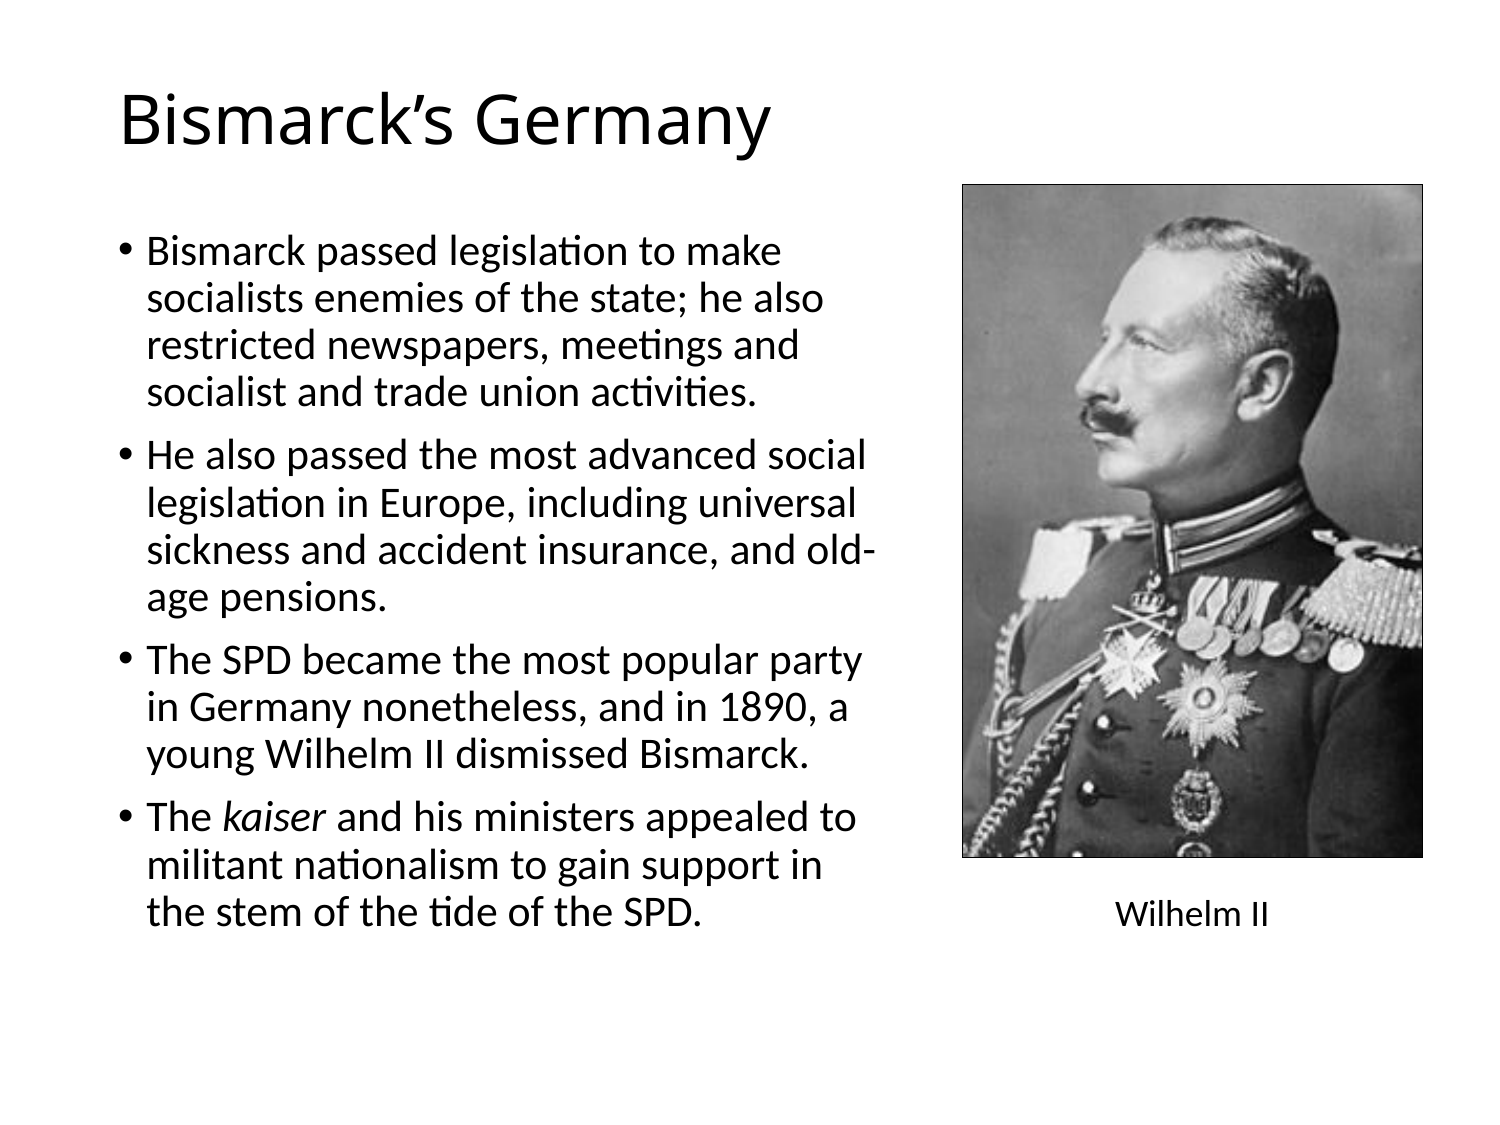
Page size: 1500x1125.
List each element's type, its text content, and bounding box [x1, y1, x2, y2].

list Bismarck passed legislation to make socialists enemies of the state; he also restricted newspapers, meetings and socialist and trade union activities. He also passed the most advanced social legislation in Europe, including universal sickness and accident insurance, and old-age pensions. The SPD became the most popular party in Germany nonetheless, and in 1890, a young Wilhelm II dismissed Bismarck. The kaiser and his ministers appealed to militant nationalism to gain support in the stem of the tide of the SPD. [103, 219, 904, 1014]
text_box Wilhelm II [1100, 881, 1285, 942]
title Bismarck’s Germany [103, 59, 1397, 185]
picture [962, 184, 1423, 858]
